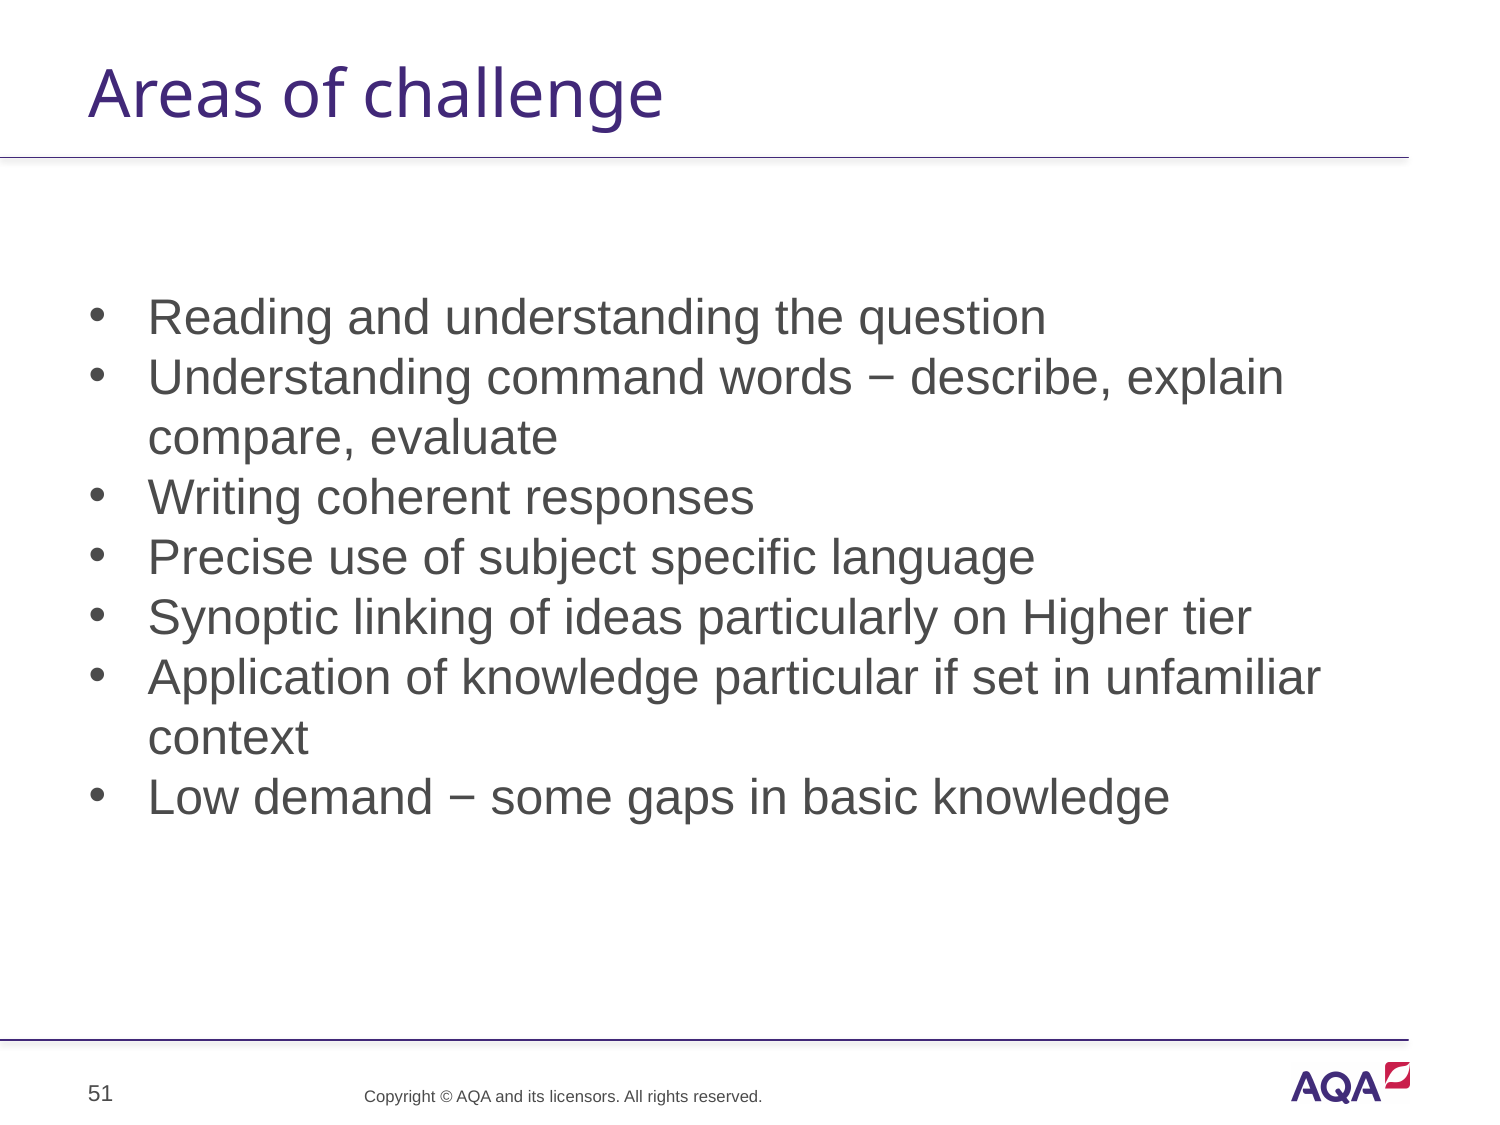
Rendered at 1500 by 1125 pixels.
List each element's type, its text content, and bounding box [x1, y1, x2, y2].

footer Copyright © AQA and its licensors. All rights reserved. [324, 1084, 764, 1124]
list Reading and understanding the question Understanding command words − describe, explain compare, evaluate Writing coherent responses Precise use of subject specific language Synoptic linking of ideas particularly on Higher tier Application of knowledge particular if set in unfamiliar context Low demand − some gaps in basic knowledge [88, 284, 1409, 1007]
slide_number 51 [72, 1062, 188, 1123]
picture [1291, 1062, 1410, 1104]
title Areas of challenge [88, 72, 1409, 144]
